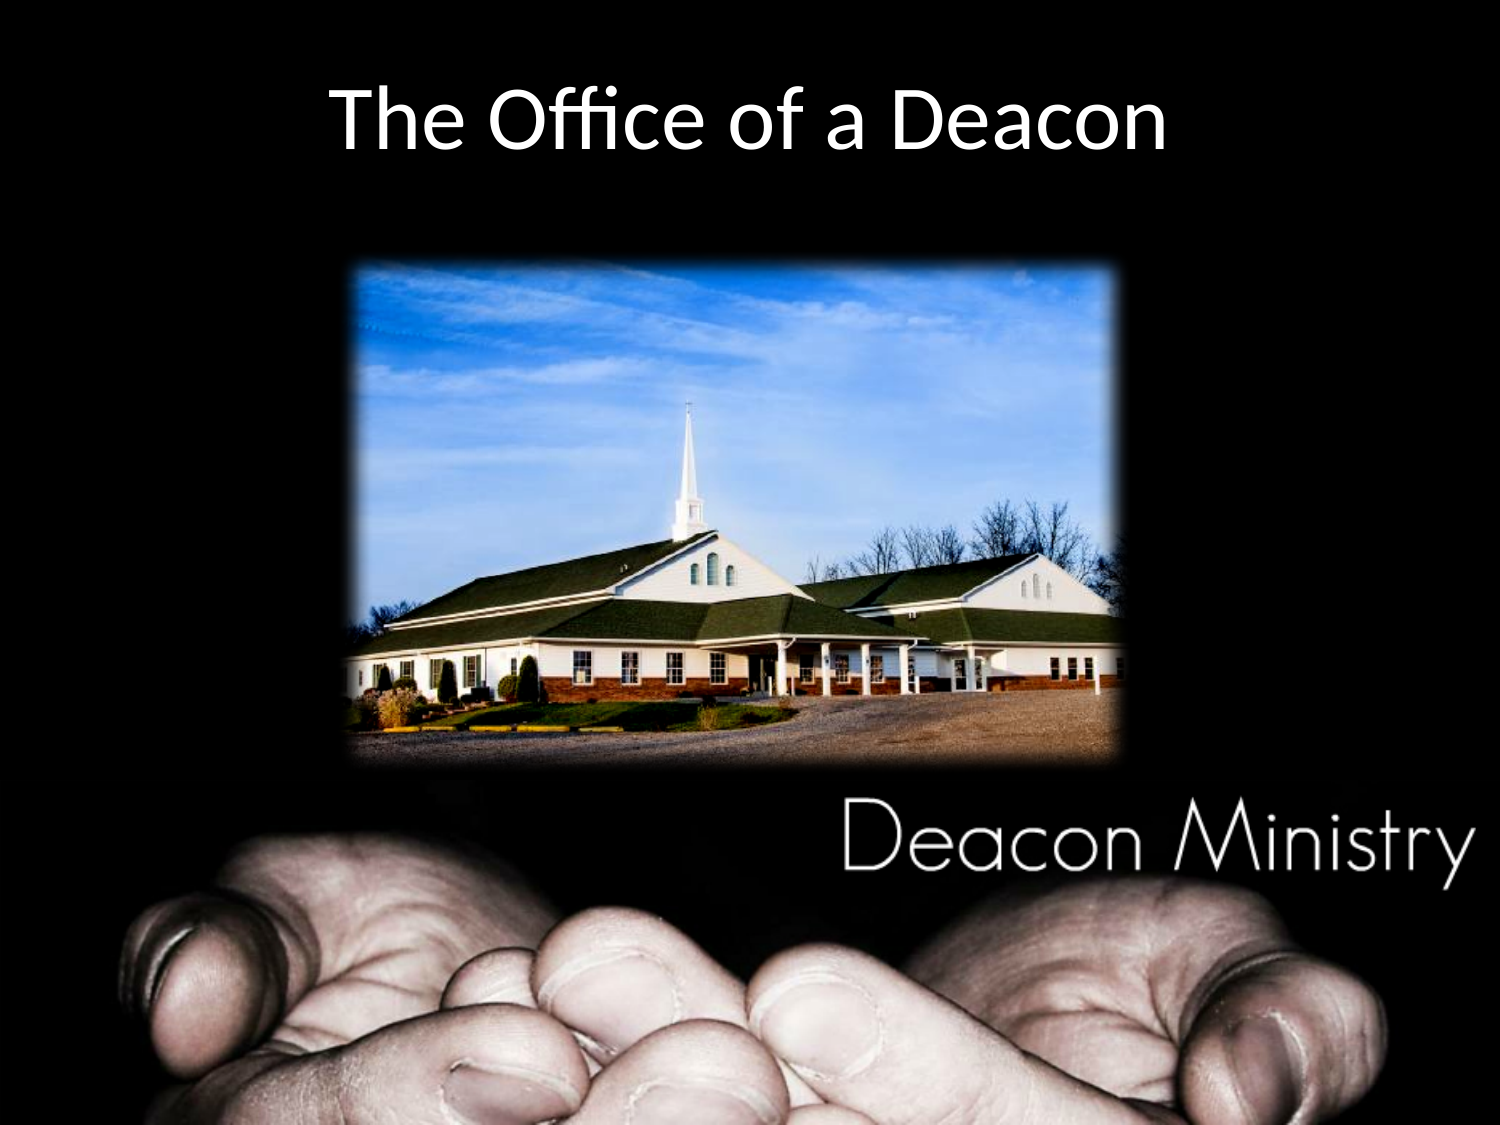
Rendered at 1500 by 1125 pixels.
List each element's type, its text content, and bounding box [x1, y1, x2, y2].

picture [337, 249, 1131, 776]
title The Office of a Deacon [75, 12, 1425, 213]
picture [0, 780, 1500, 1125]
